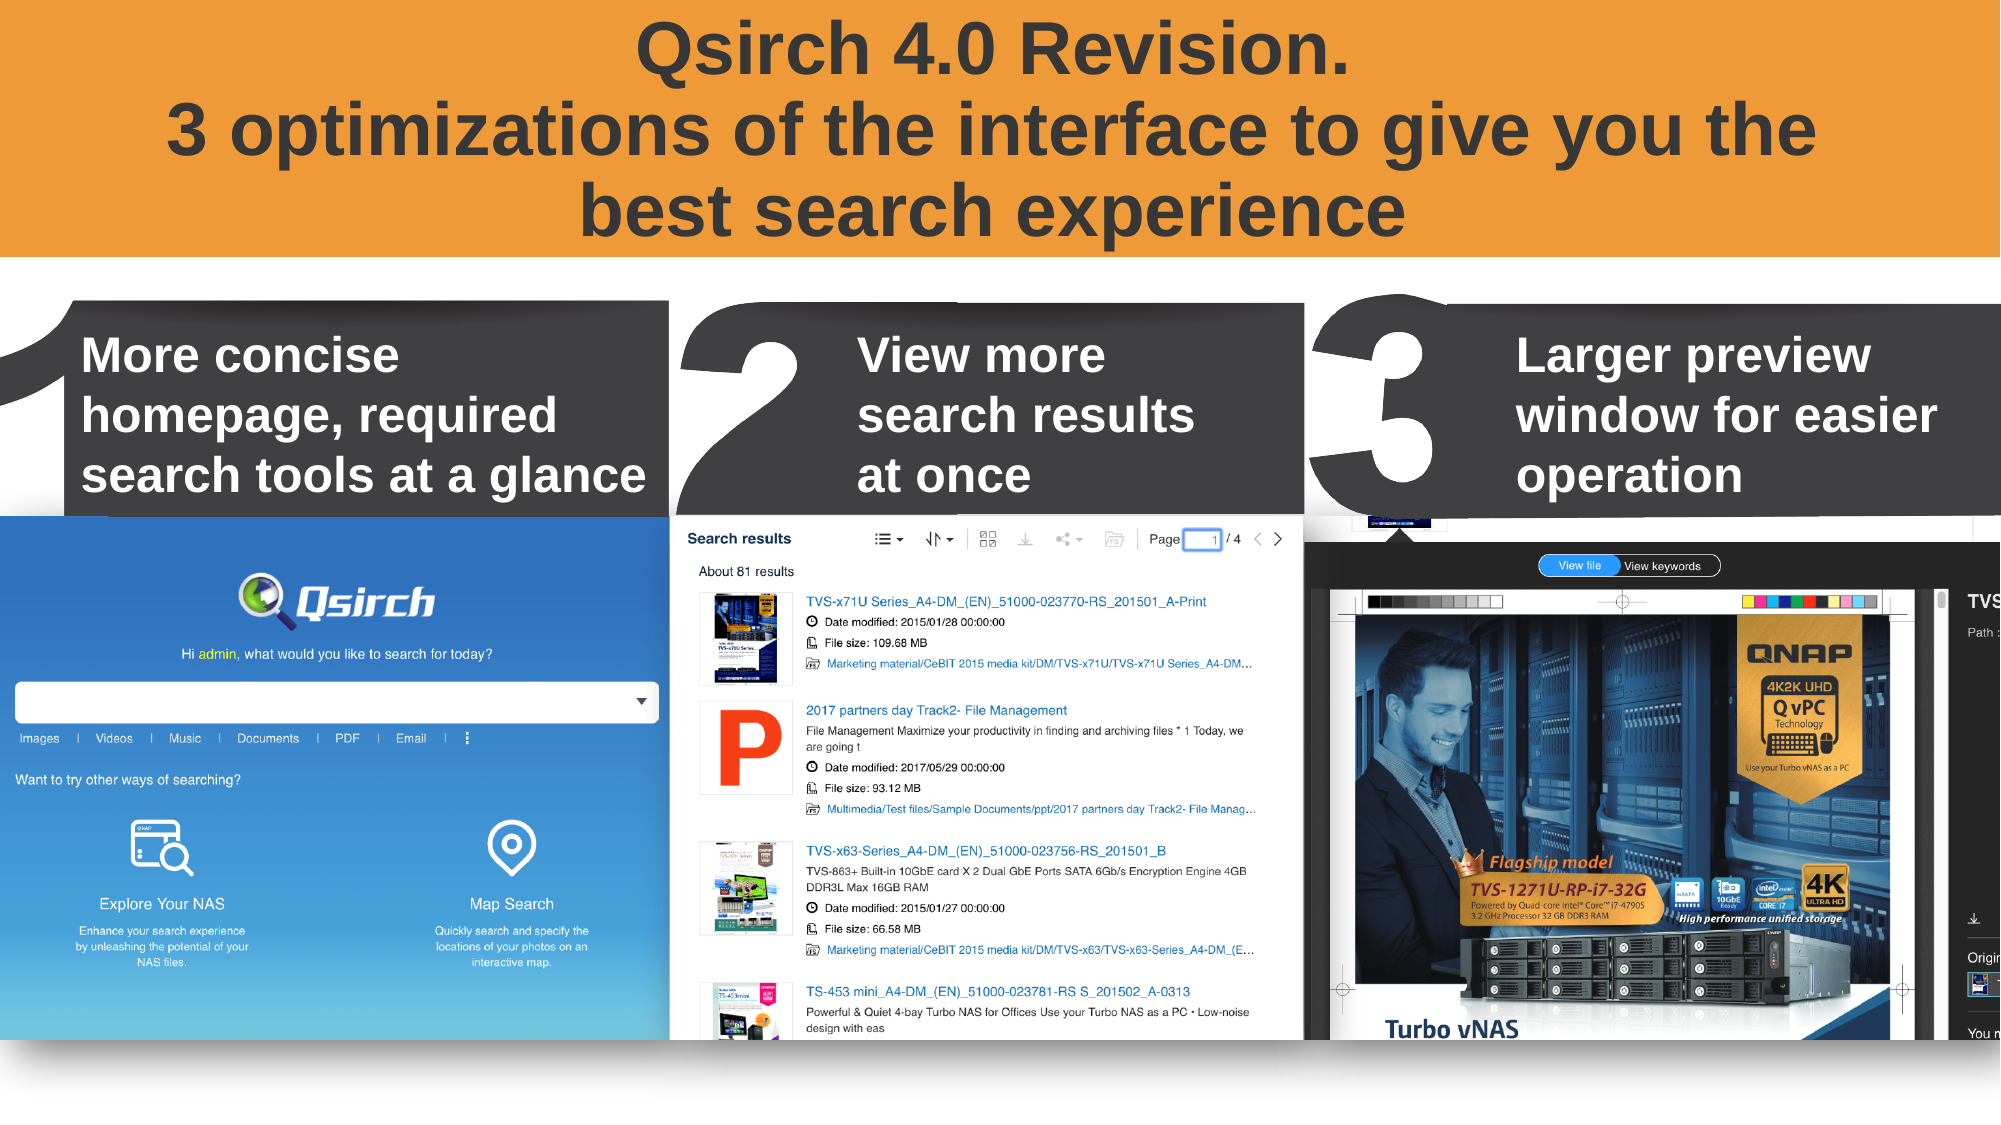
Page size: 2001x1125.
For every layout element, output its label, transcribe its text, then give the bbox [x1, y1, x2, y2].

title Qsirch 4.0 Revision. 3 optimizations of the interface to give you the best search experience [65, 13, 1921, 250]
picture [0, 294, 2001, 1040]
picture [675, 302, 1305, 515]
text_box [0, 0, 2000, 258]
